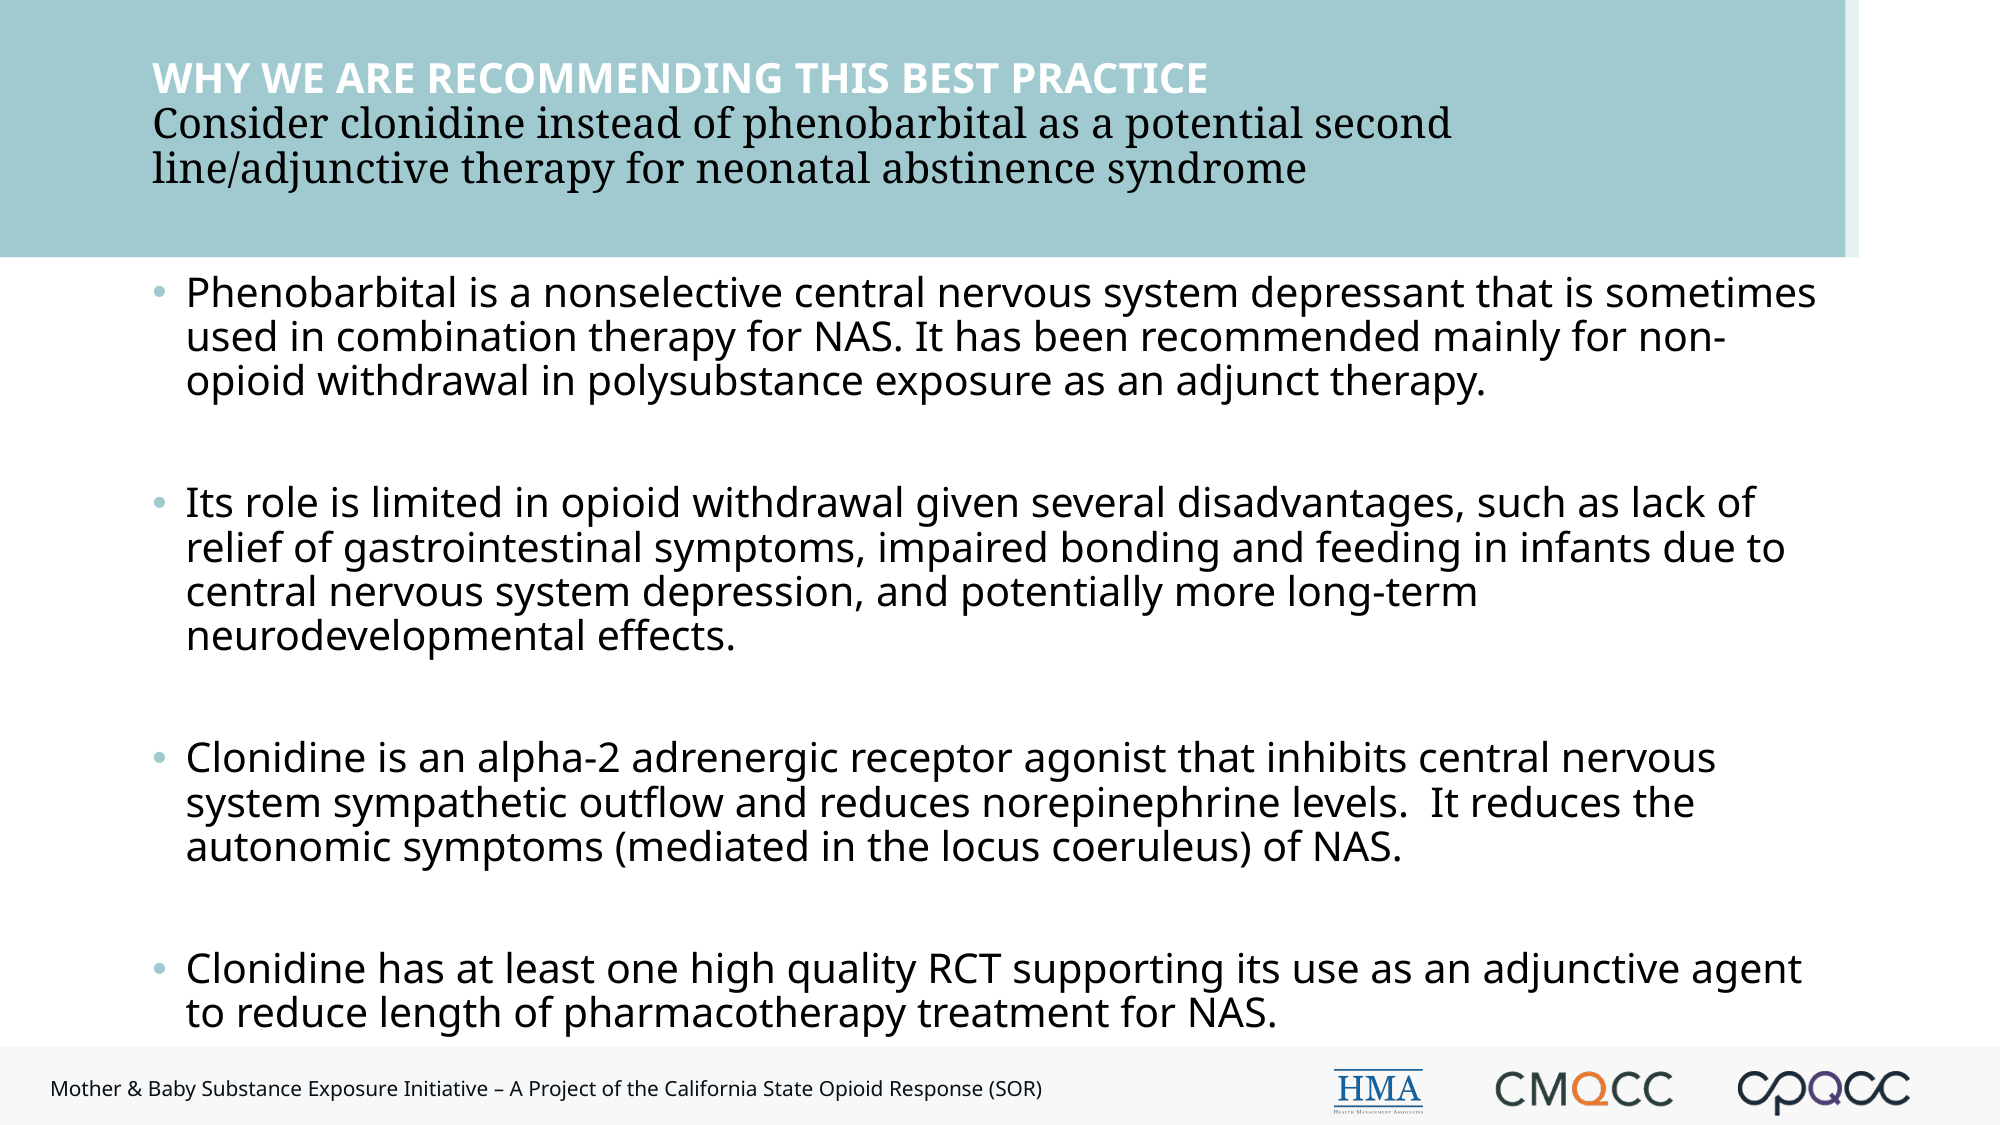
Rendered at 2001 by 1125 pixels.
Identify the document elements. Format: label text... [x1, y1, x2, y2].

title WHY WE ARE RECOMMENDING THIS BEST PRACTICE Consider clonidine instead of phenobarbital as a potential second line/adjunctive therapy for neonatal abstinence syndrome [137, 42, 1630, 258]
picture [1483, 1070, 1926, 1117]
list Phenobarbital is a nonselective central nervous system depressant that is sometimes used in combination therapy for NAS. It has been recommended mainly for non-opioid withdrawal in polysubstance exposure as an adjunct therapy. Its role is limited in opioid withdrawal given several disadvantages, such as lack of relief of gastrointestinal symptoms, impaired bonding and feeding in infants due to central nervous system depression, and potentially more long-term neurodevelopmental effects. Clonidine is an alpha-2 adrenergic receptor agonist that inhibits central nervous system sympathetic outflow and reduces norepinephrine levels. It reduces the autonomic symptoms (mediated in the locus coeruleus) of NAS. Clonidine has at least one high quality RCT supporting its use as an adjunctive agent to reduce length of pharmacotherapy treatment for NAS. [137, 264, 1846, 1049]
text_box [1803, 0, 1860, 258]
picture [1333, 1069, 1424, 1117]
text_box [0, 0, 1803, 258]
